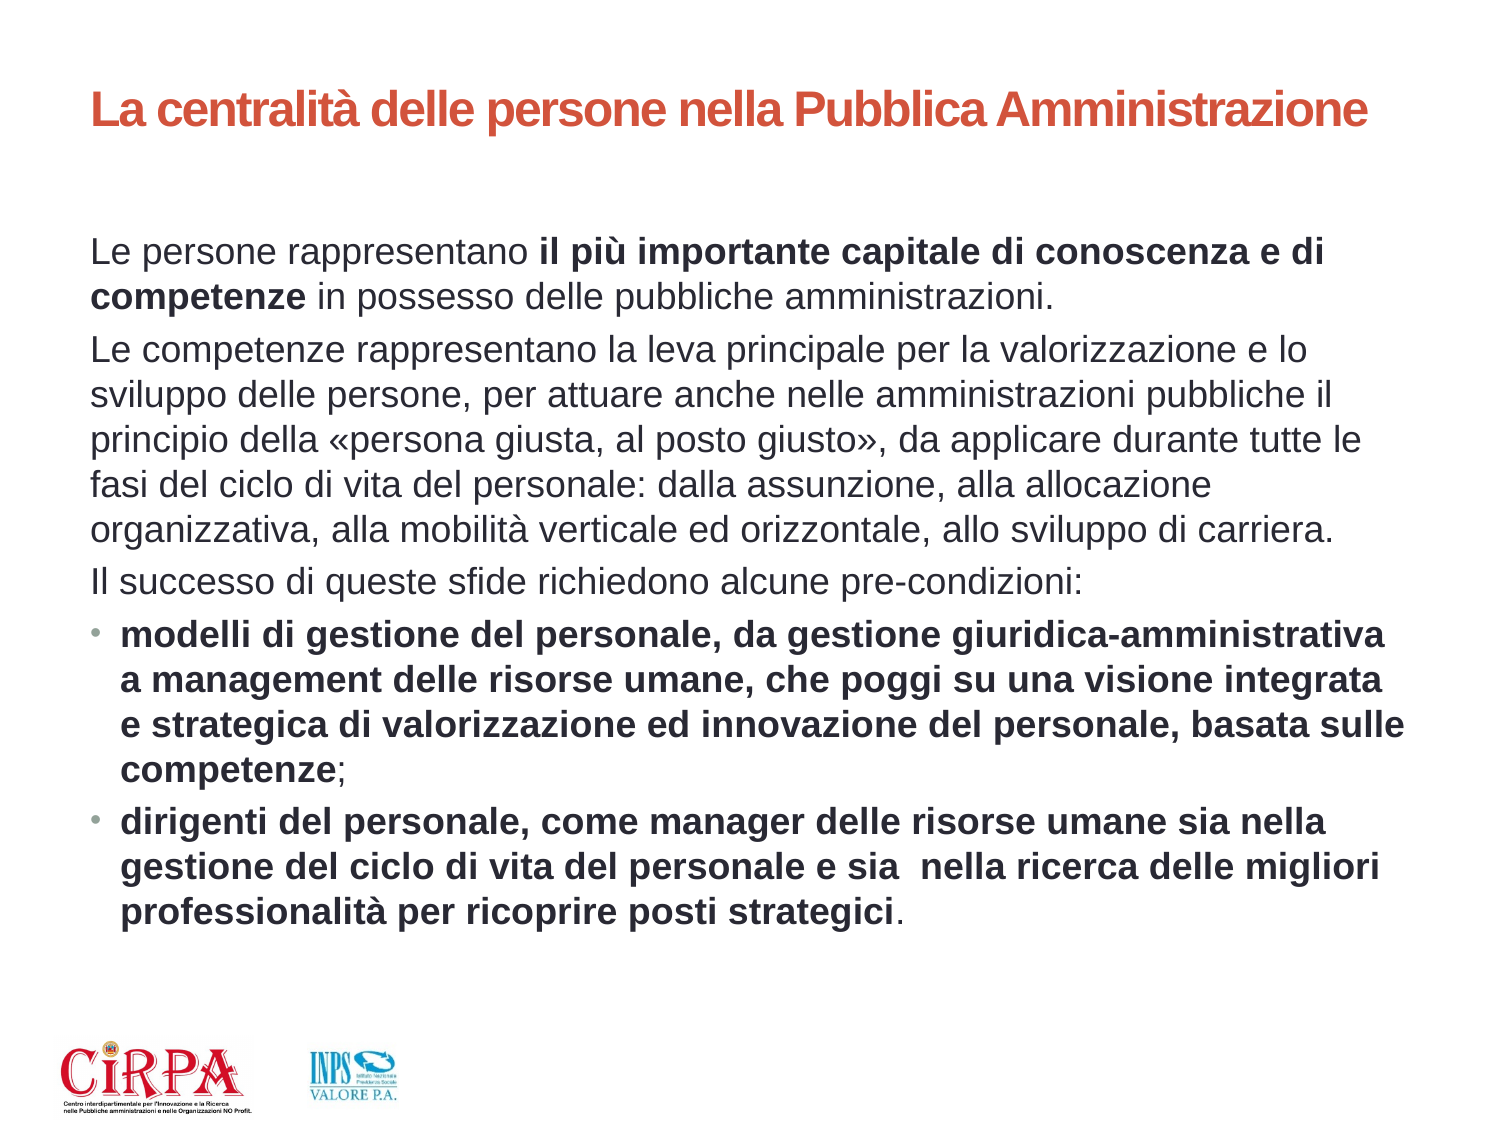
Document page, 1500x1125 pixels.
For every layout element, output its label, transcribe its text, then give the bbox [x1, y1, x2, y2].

picture [307, 1031, 399, 1123]
title La centralità delle persone nella Pubblica Amministrazione [75, 57, 1425, 155]
picture [53, 1035, 254, 1120]
list Le persone rappresentano il più importante capitale di conoscenza e di competenze in possesso delle pubbliche amministrazioni. Le competenze rappresentano la leva principale per la valorizzazione e lo sviluppo delle persone, per attuare anche nelle amministrazioni pubbliche il principio della «persona giusta, al posto giusto», da applicare durante tutte le fasi del ciclo di vita del personale: dalla assunzione, alla allocazione organizzativa, alla mobilità verticale ed orizzontale, allo sviluppo di carriera. Il successo di queste sfide richiedono alcune pre-condizioni: modelli di gestione del personale, da gestione giuridica-amministrativa a management delle risorse umane, che poggi su una visione integrata e strategica di valorizzazione ed innovazione del personale, basata sulle competenze; dirigenti del personale, come manager delle risorse umane sia nella gestione del ciclo di vita del personale e sia nella ricerca delle migliori professionalità per ricoprire posti strategici. [75, 219, 1425, 1012]
